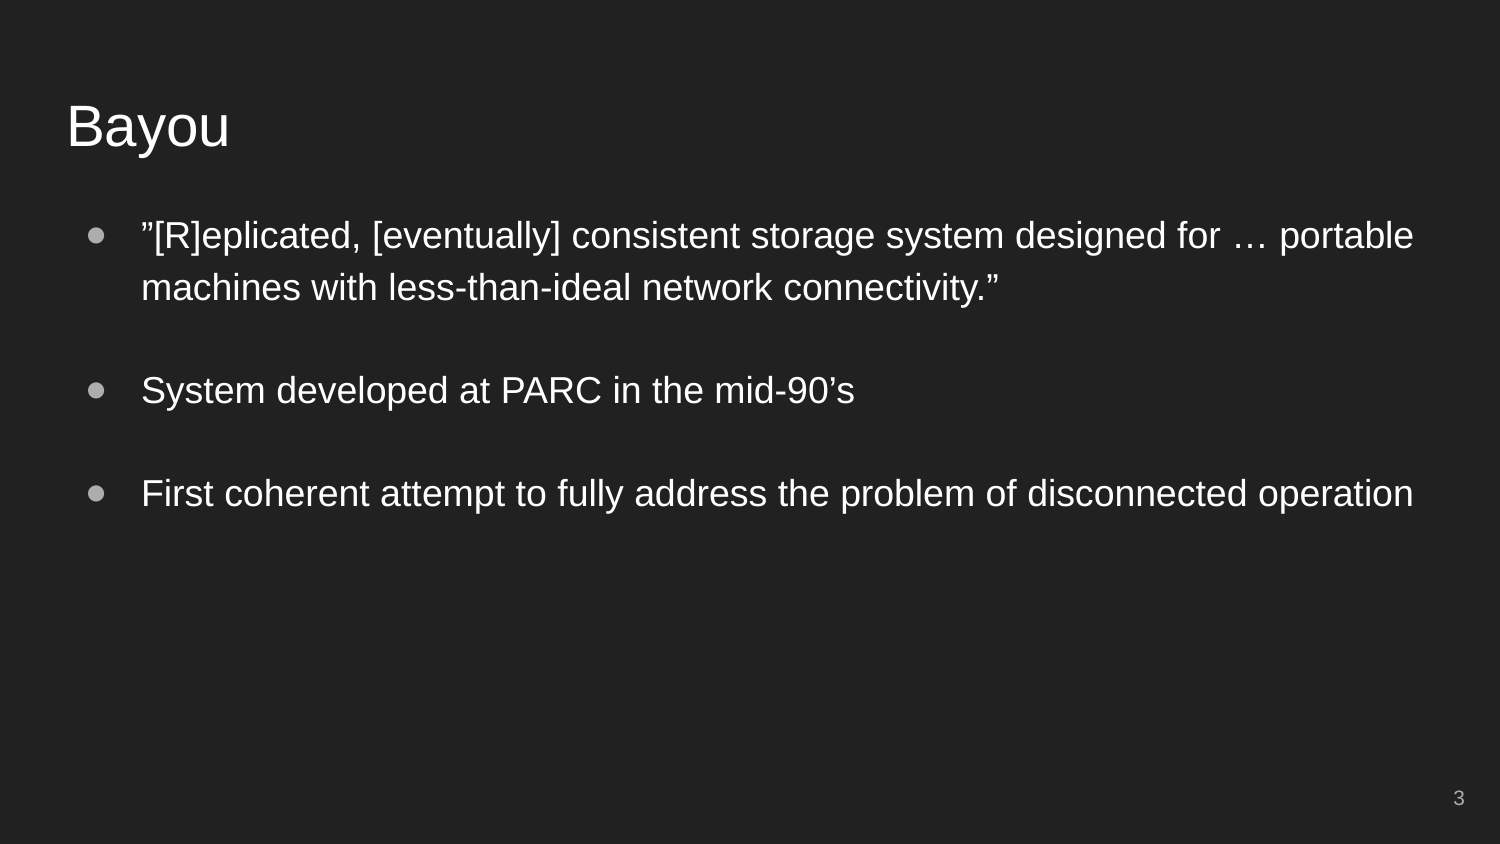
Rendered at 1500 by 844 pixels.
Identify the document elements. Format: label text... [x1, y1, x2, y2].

title Bayou [51, 72, 1449, 167]
list ”[R]eplicated, [eventually] consistent storage system designed for … portable machines with less-than-ideal network connectivity.” System developed at PARC in the mid-90’s First coherent attempt to fully address the problem of disconnected operation [51, 189, 1449, 750]
slide_number ‹#› [1389, 764, 1480, 830]
